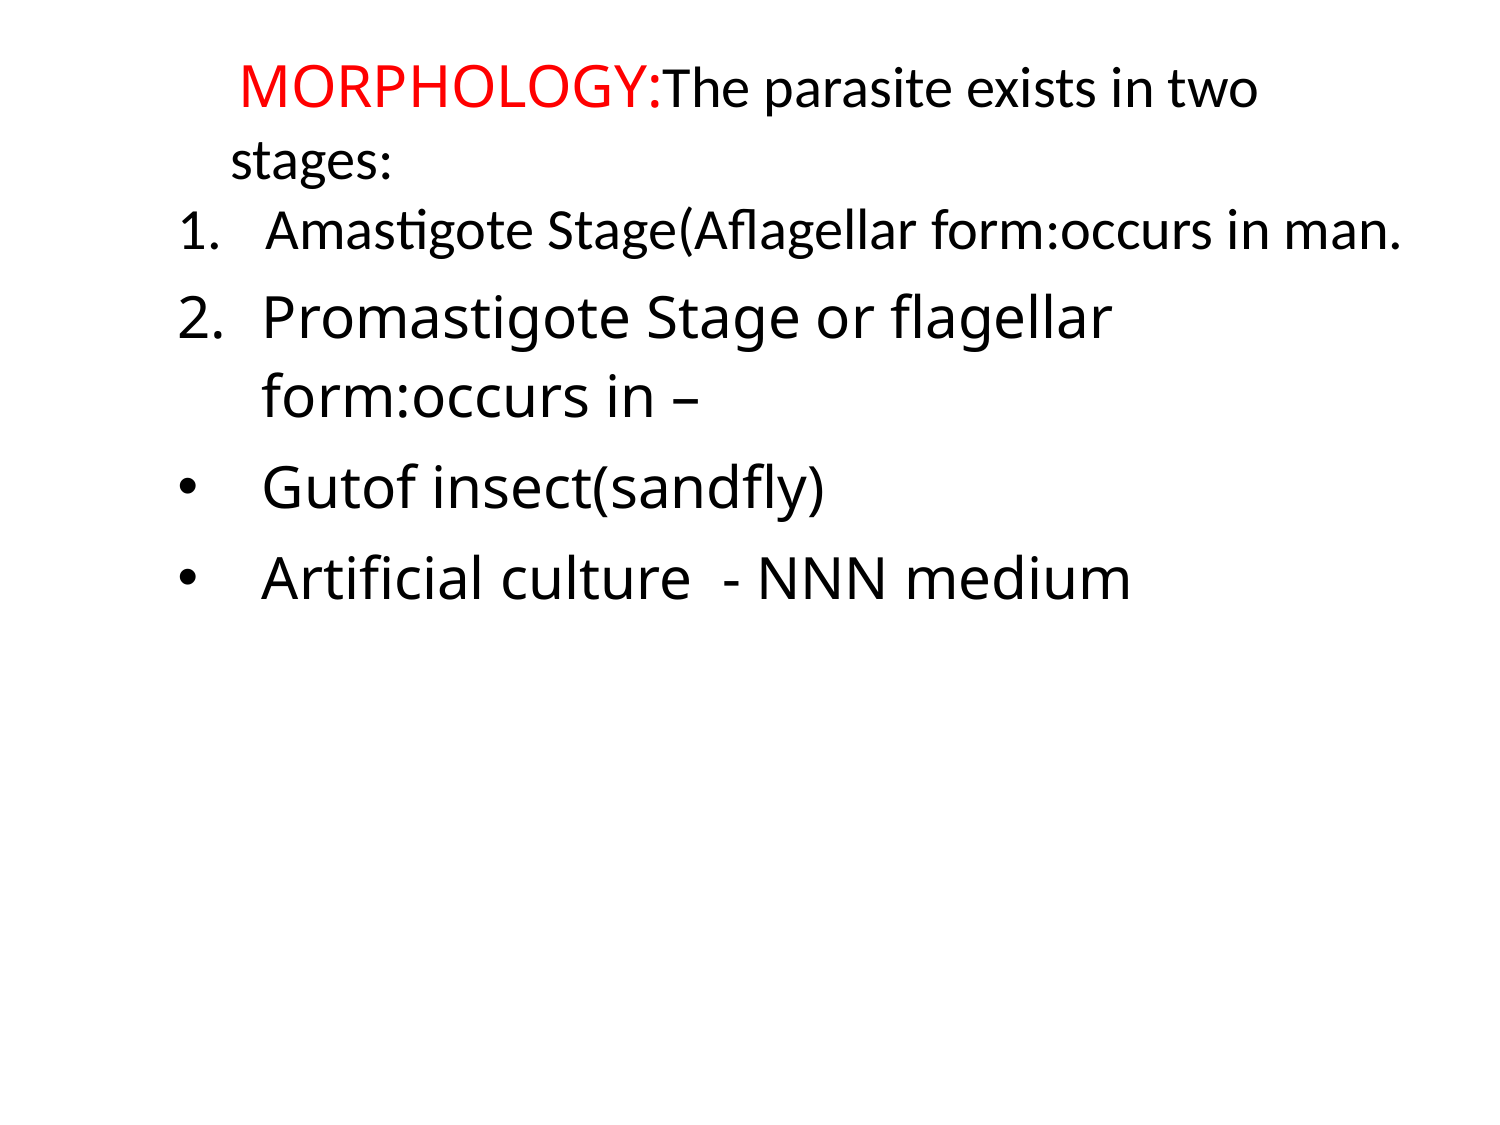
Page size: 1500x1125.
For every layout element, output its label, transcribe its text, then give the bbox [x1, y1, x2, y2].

list MORPHOLOGY:The parasite exists in two stages: Amastigote Stage(Aflagellar form:occurs in man. Promastigote Stage or flagellar form:occurs in – Gutof insect(sandfly) Artificial culture - NNN medium [162, 37, 1425, 1088]
